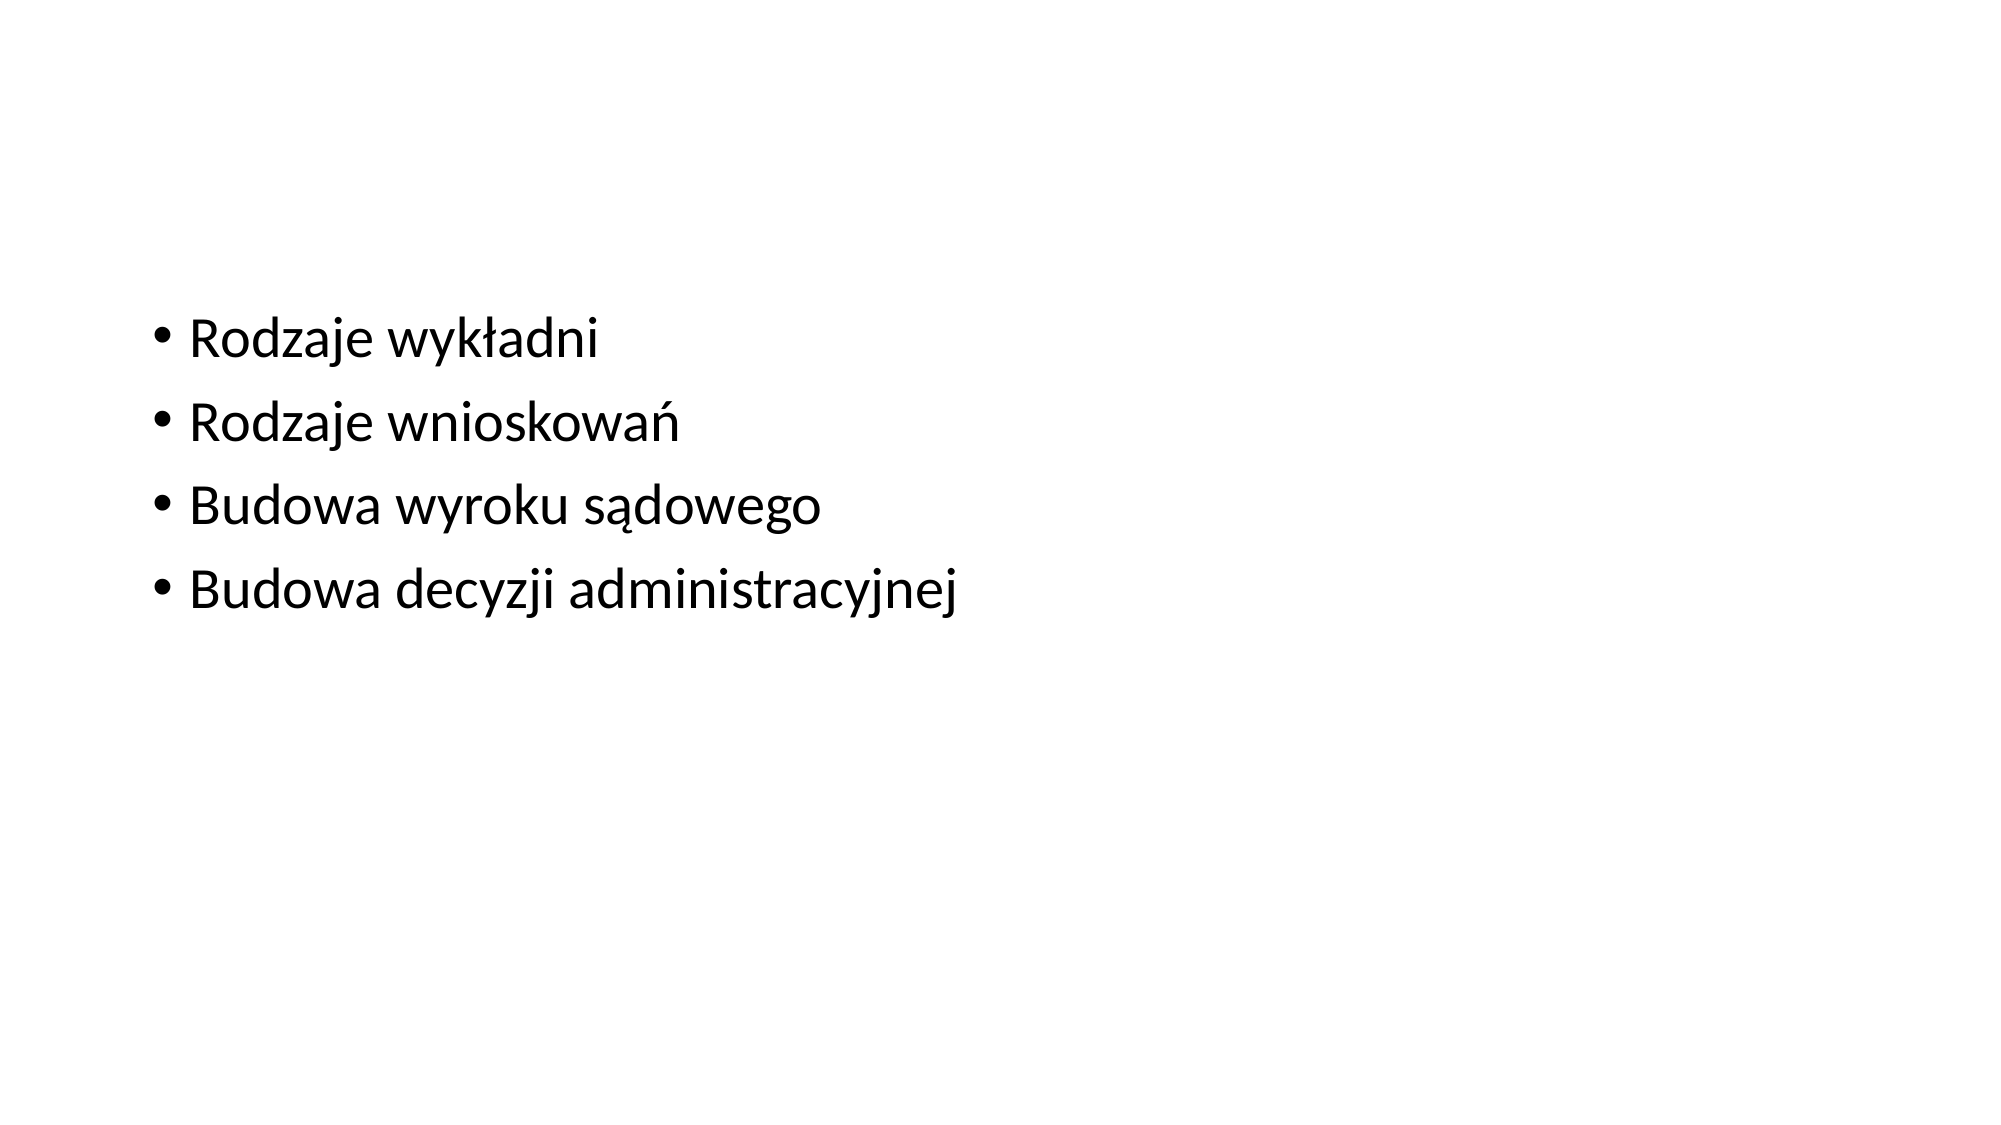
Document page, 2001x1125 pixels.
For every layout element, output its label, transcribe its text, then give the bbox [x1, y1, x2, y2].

list Rodzaje wykładni Rodzaje wnioskowań Budowa wyroku sądowego Budowa decyzji administracyjnej [137, 299, 1863, 1014]
